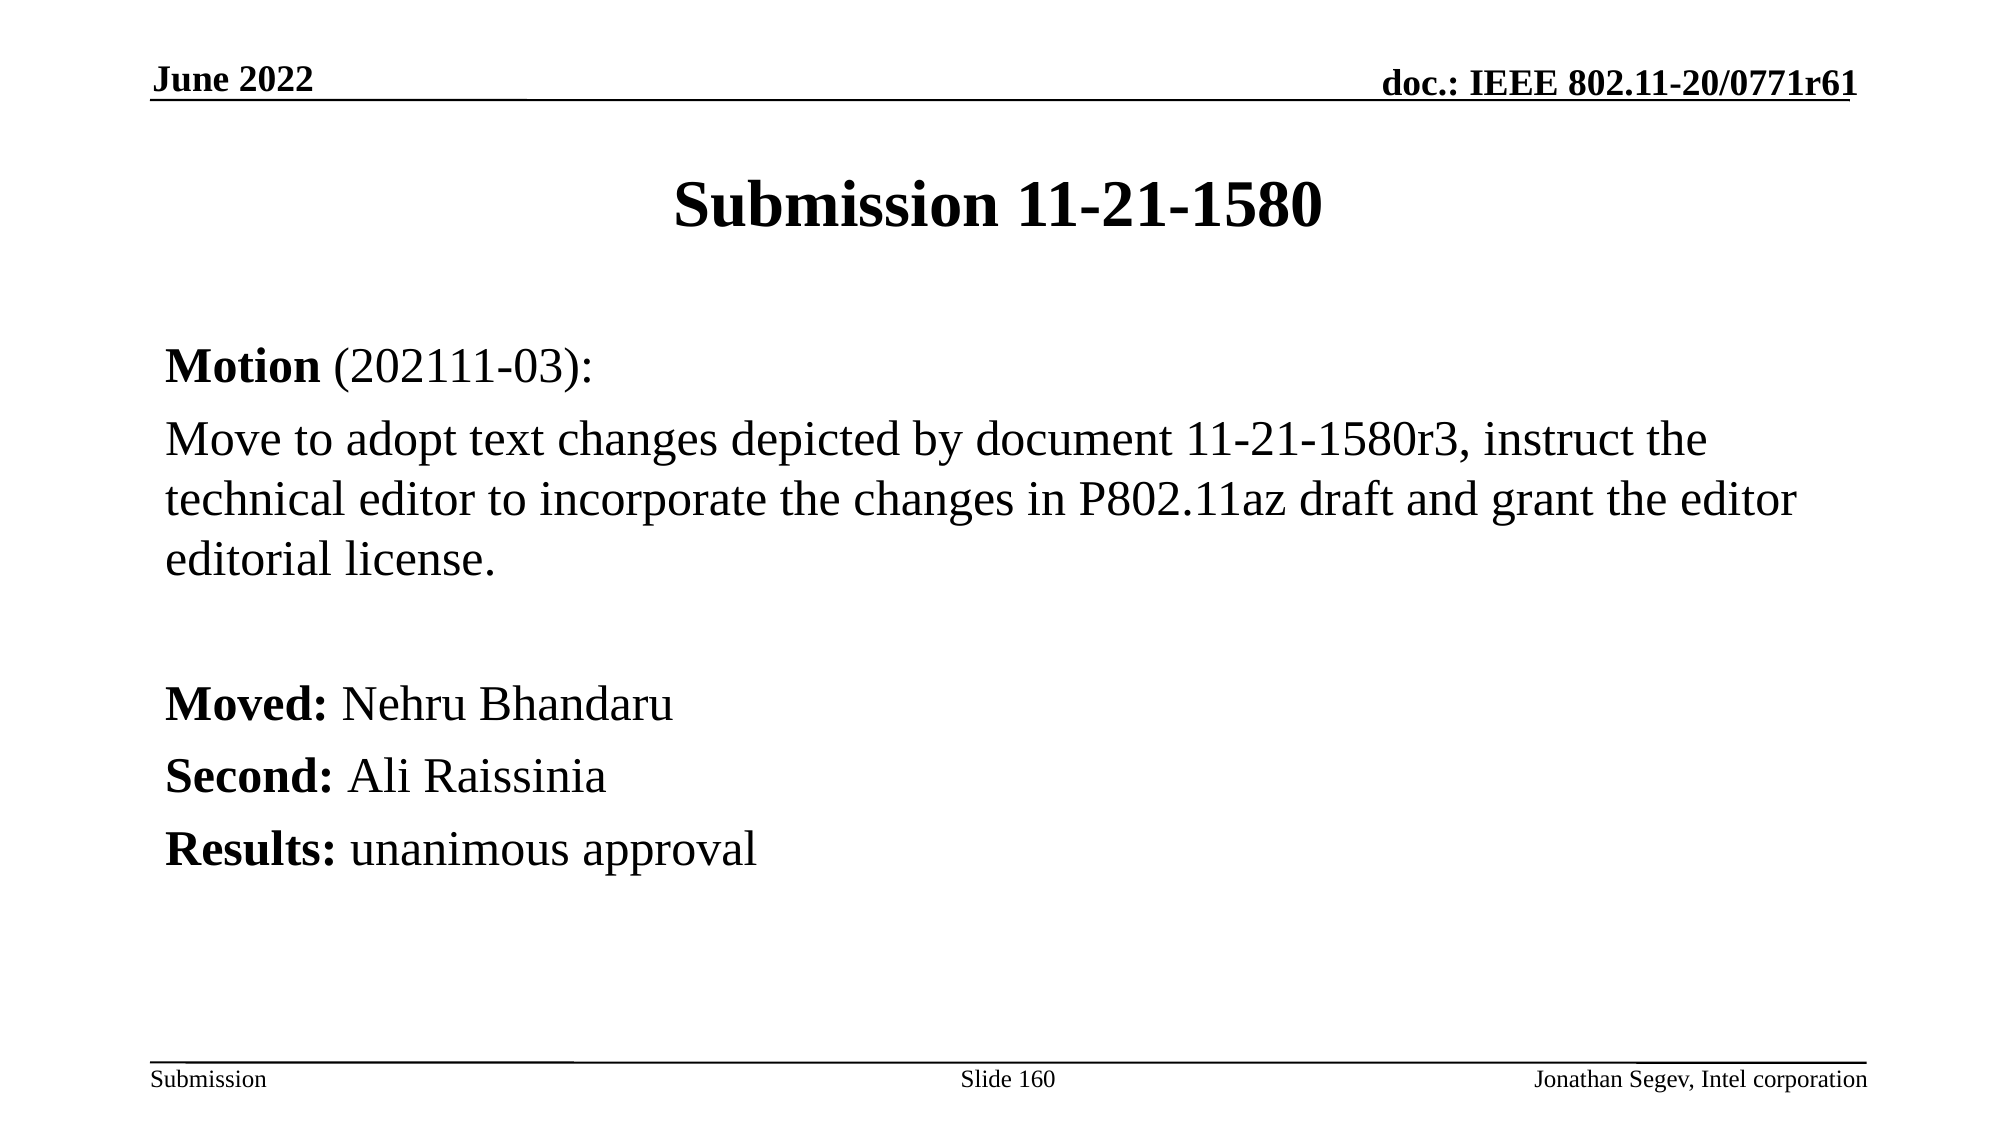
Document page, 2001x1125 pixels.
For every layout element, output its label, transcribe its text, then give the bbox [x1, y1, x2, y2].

footer Jonathan Segev, Intel corporation [1171, 1061, 1869, 1093]
slide_number Slide 160 [950, 1061, 1067, 1123]
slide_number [152, 54, 563, 100]
title Submission 11-21-1580 [149, 112, 1850, 288]
list Motion (202111-03): Move to adopt text changes depicted by document 11-21-1580r3, instruct the technical editor to incorporate the changes in P802.11az draft and grant the editor editorial license. Moved: Nehru Bhandaru Second: Ali Raissinia Results: unanimous approval [149, 324, 1850, 1000]
